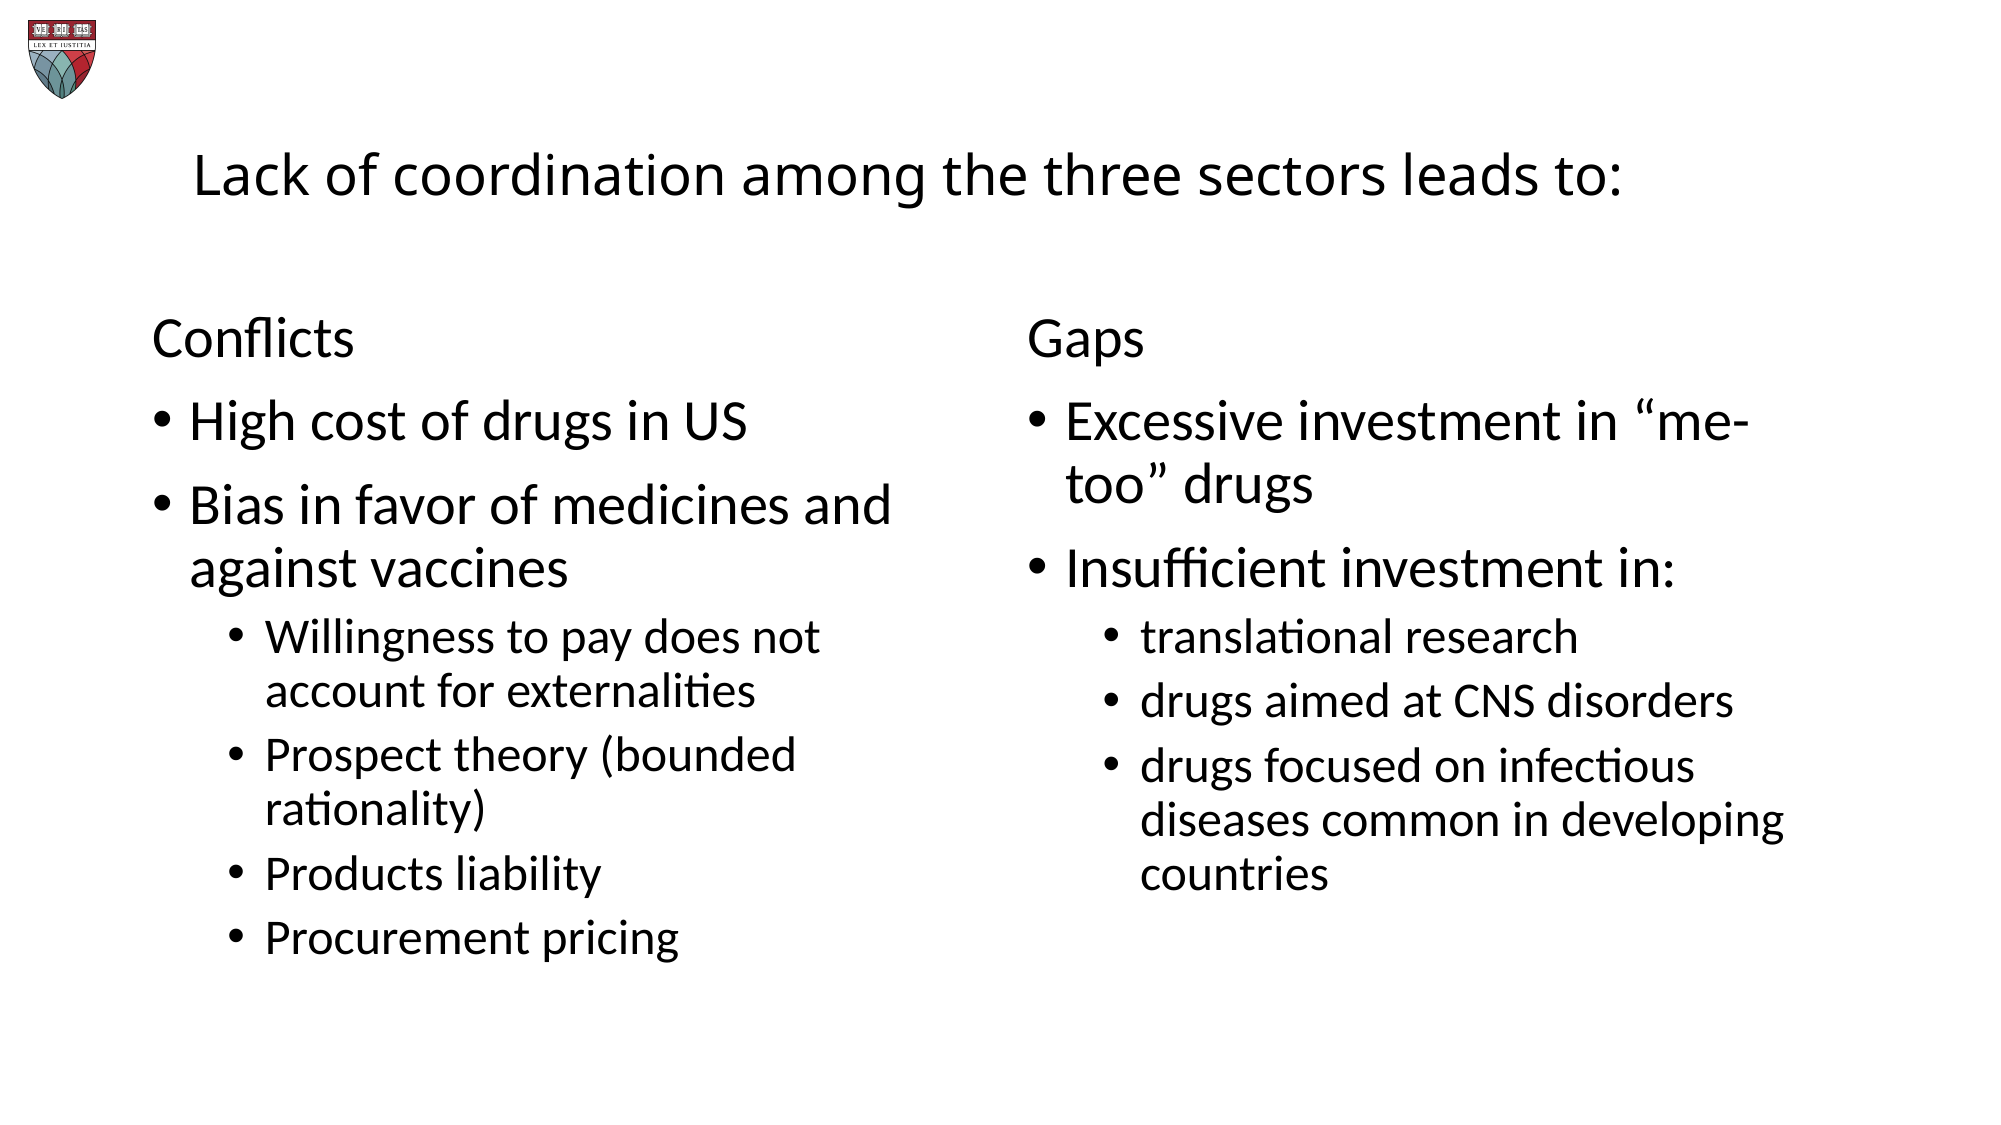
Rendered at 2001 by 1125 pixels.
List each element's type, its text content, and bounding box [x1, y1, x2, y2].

picture [28, 20, 96, 99]
list Gaps Excessive investment in “me-too” drugs Insufficient investment in: translational research drugs aimed at CNS disorders drugs focused on infectious diseases common in developing countries [1012, 299, 1863, 1014]
title Lack of coordination among the three sectors leads to: [177, 119, 1903, 236]
list Conflicts High cost of drugs in US Bias in favor of medicines and against vaccines Willingness to pay does not account for externalities Prospect theory (bounded rationality) Products liability Procurement pricing [137, 299, 988, 1014]
